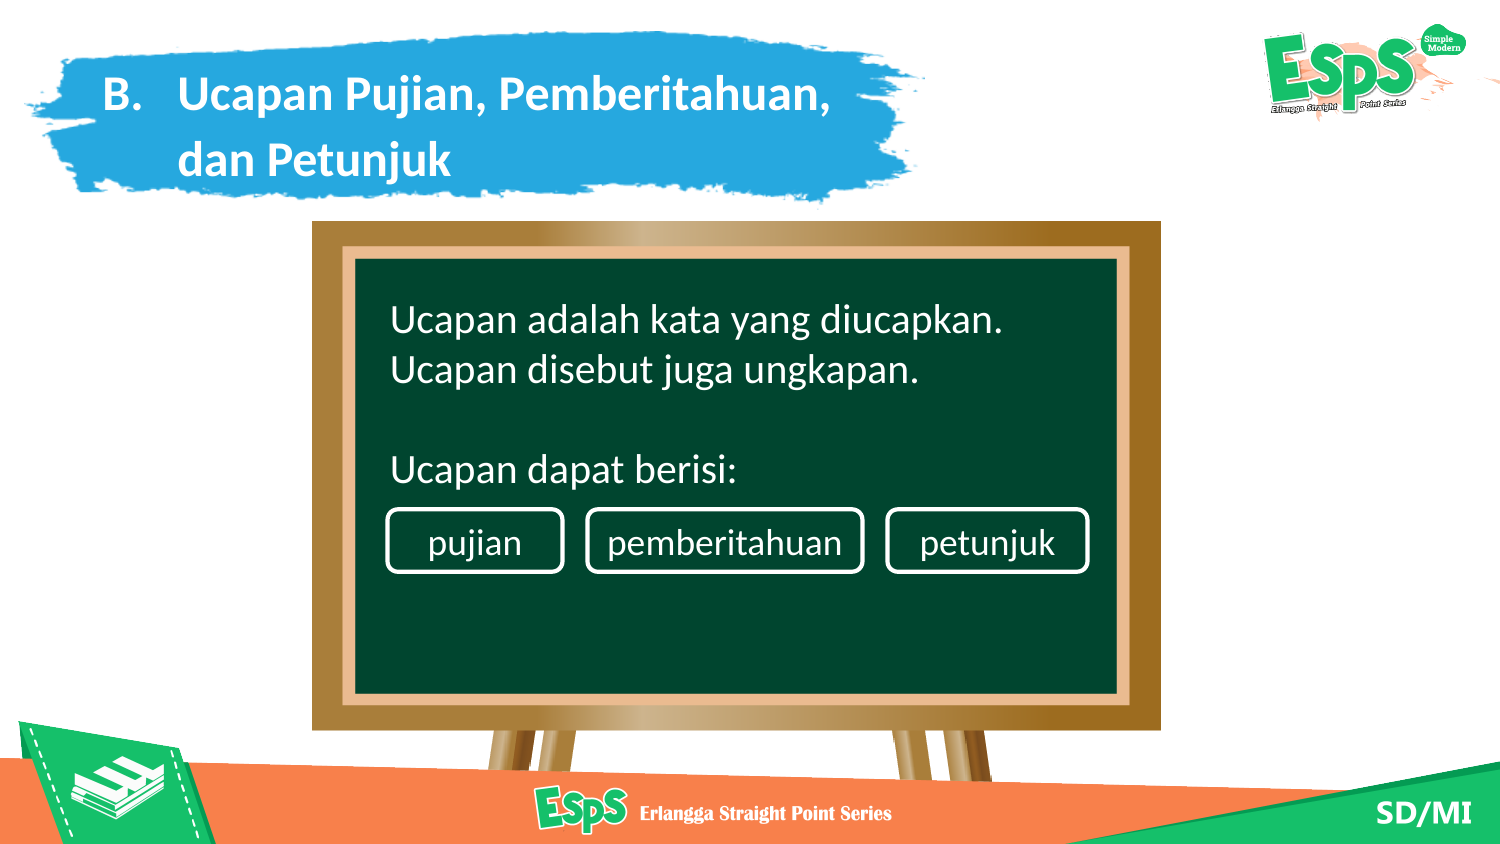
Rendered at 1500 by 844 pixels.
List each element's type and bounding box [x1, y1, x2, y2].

picture [0, 221, 1500, 844]
text_box [387, 509, 1088, 572]
picture [1262, 24, 1500, 123]
picture [24, 31, 926, 210]
